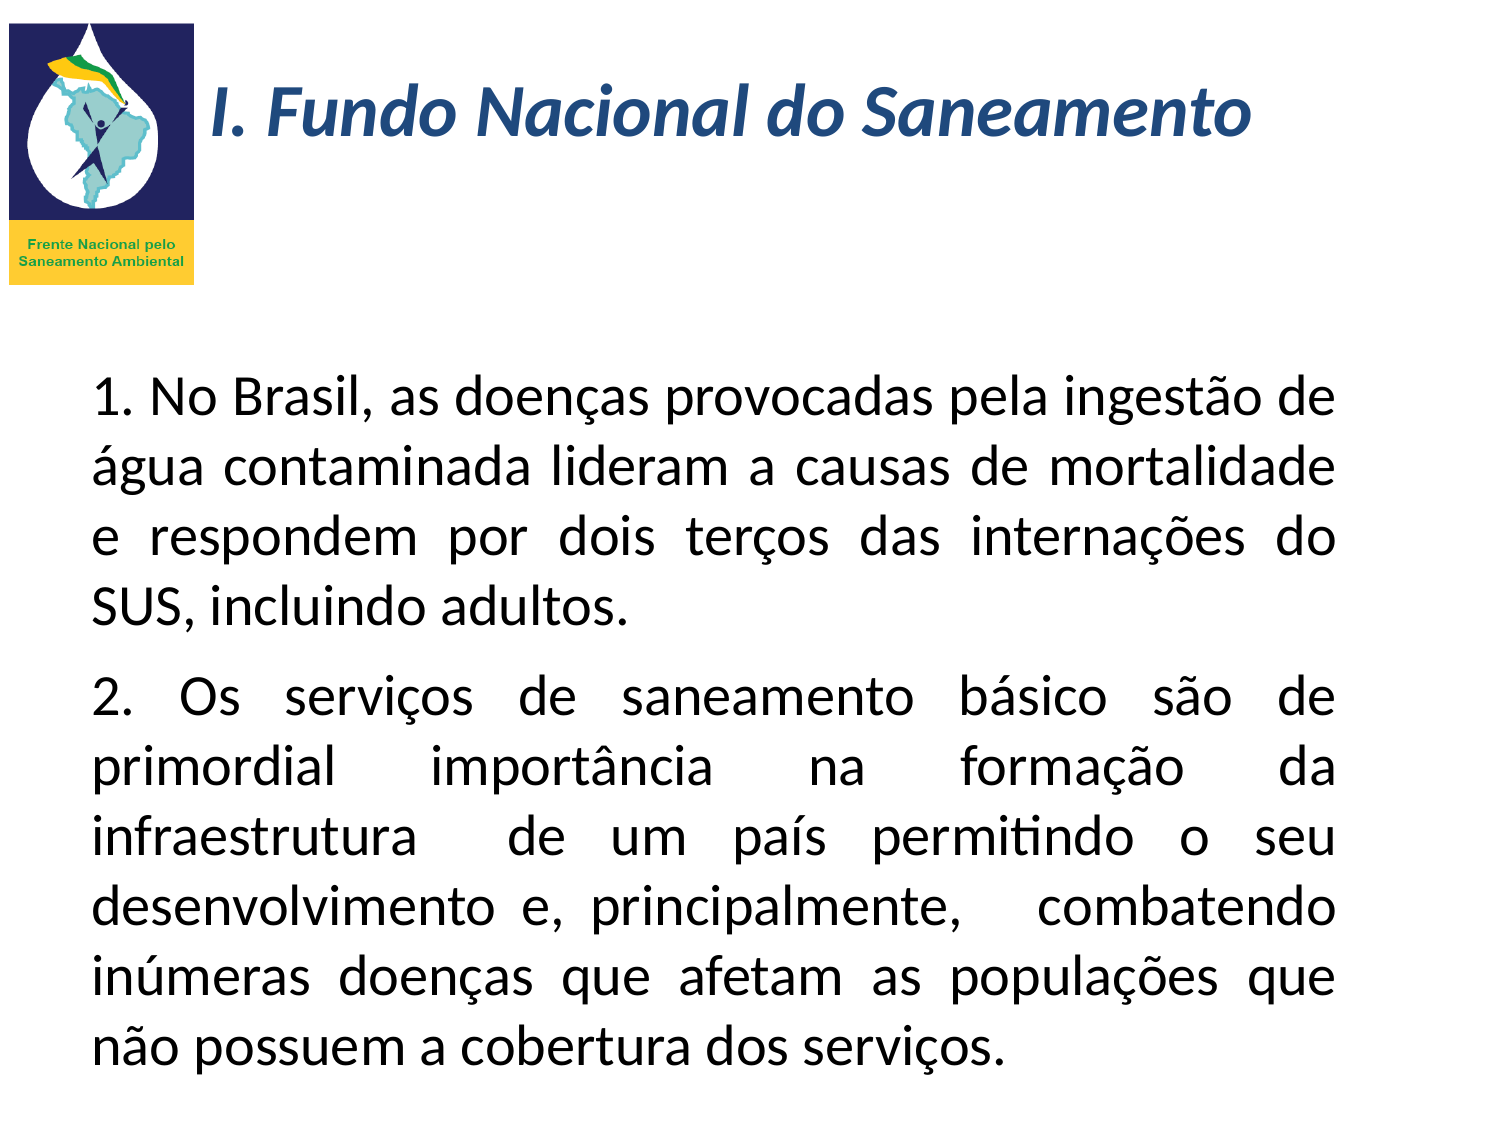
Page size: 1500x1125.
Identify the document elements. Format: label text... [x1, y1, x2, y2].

picture [6, 18, 196, 289]
text_box 1. No Brasil, as doenças provocadas pela ingestão de água contaminada lideram a causas de mortalidade e respondem por dois terços das internações do SUS, incluindo adultos. 2. Os serviços de saneamento básico são de primordial importância na formação da infraestrutura de um país permitindo o seu desenvolvimento e, principalmente, combatendo inúmeras doenças que afetam as populações que não possuem a cobertura dos serviços. [76, 349, 1353, 1085]
text_box I. Fundo Nacional do Saneamento [201, 54, 1400, 205]
